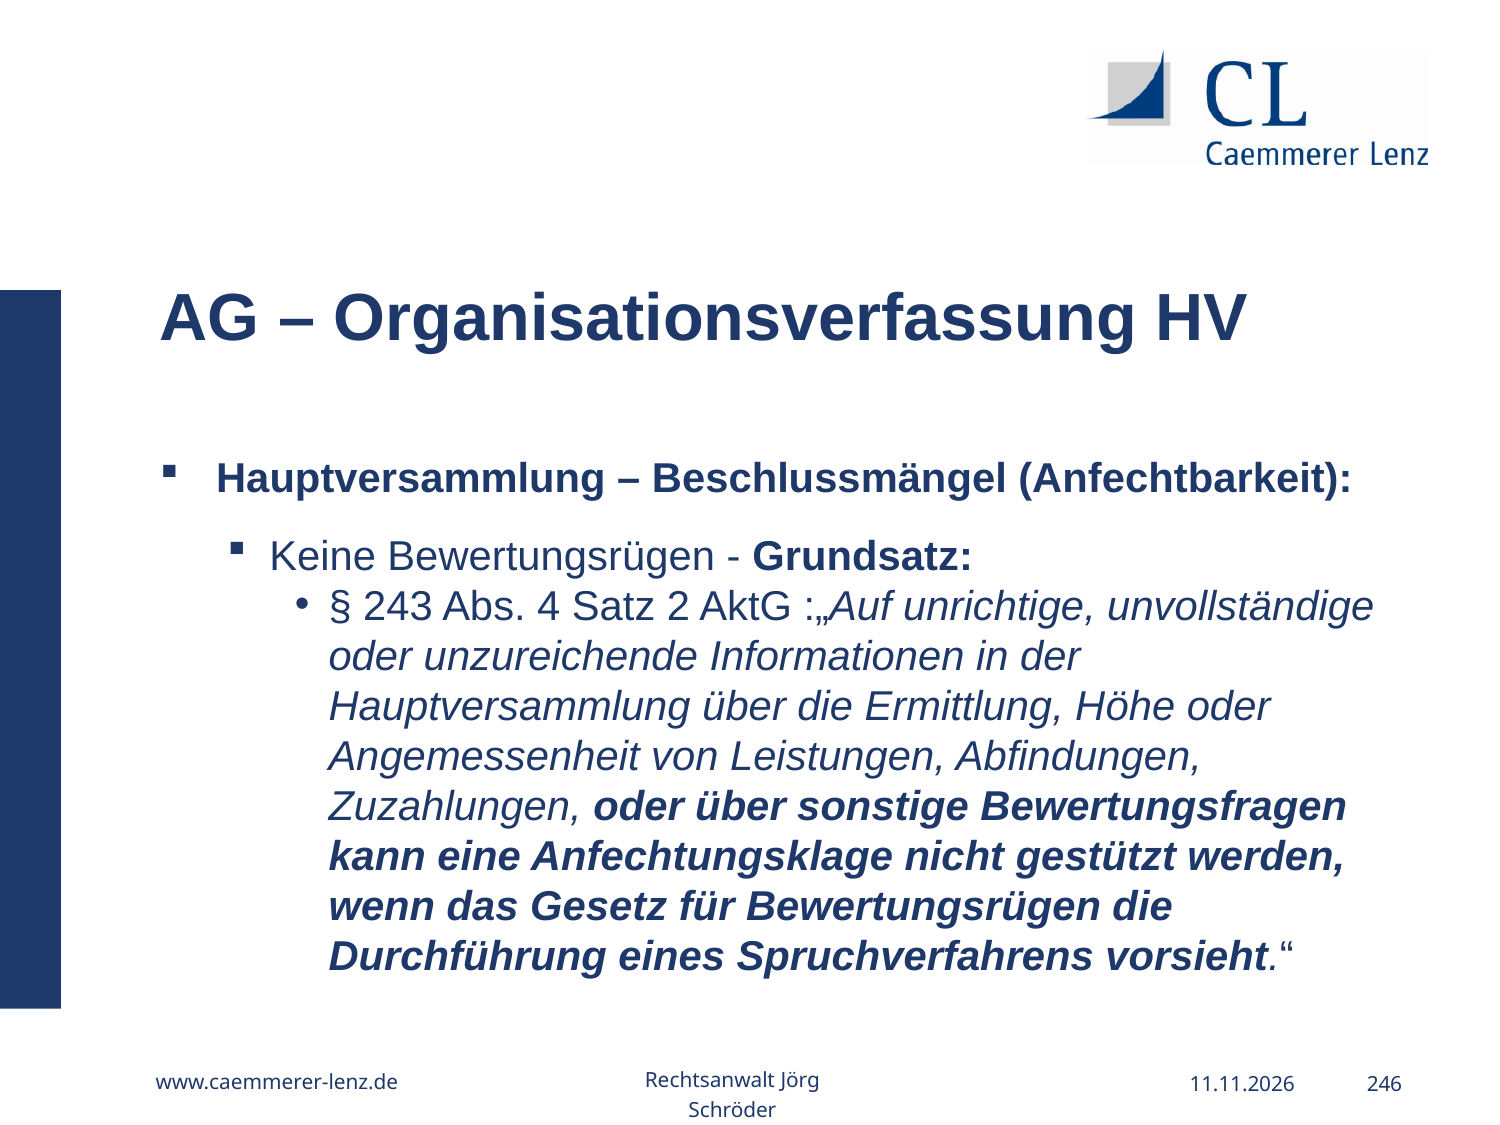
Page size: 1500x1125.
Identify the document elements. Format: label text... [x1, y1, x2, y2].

picture [1086, 50, 1428, 165]
list AG – Organisationsverfassung HV [146, 267, 1400, 392]
list Hauptversammlung – Beschlussmängel (Anfechtbarkeit): Keine Bewertungsrügen - Grundsatz: § 243 Abs. 4 Satz 2 AktG :„Auf unrichtige, unvollständige oder unzureichende Informationen in der Hauptversammlung über die Ermittlung, Höhe oder Angemessenheit von Leistungen, Abfindungen, Zuzahlungen, oder über sonstige Bewertungsfragen kann eine Anfechtungsklage nicht gestützt werden, wenn das Gesetz für Bewertungsrügen die Durchführung eines Spruchverfahrens vorsieht.“ [146, 444, 1400, 1016]
